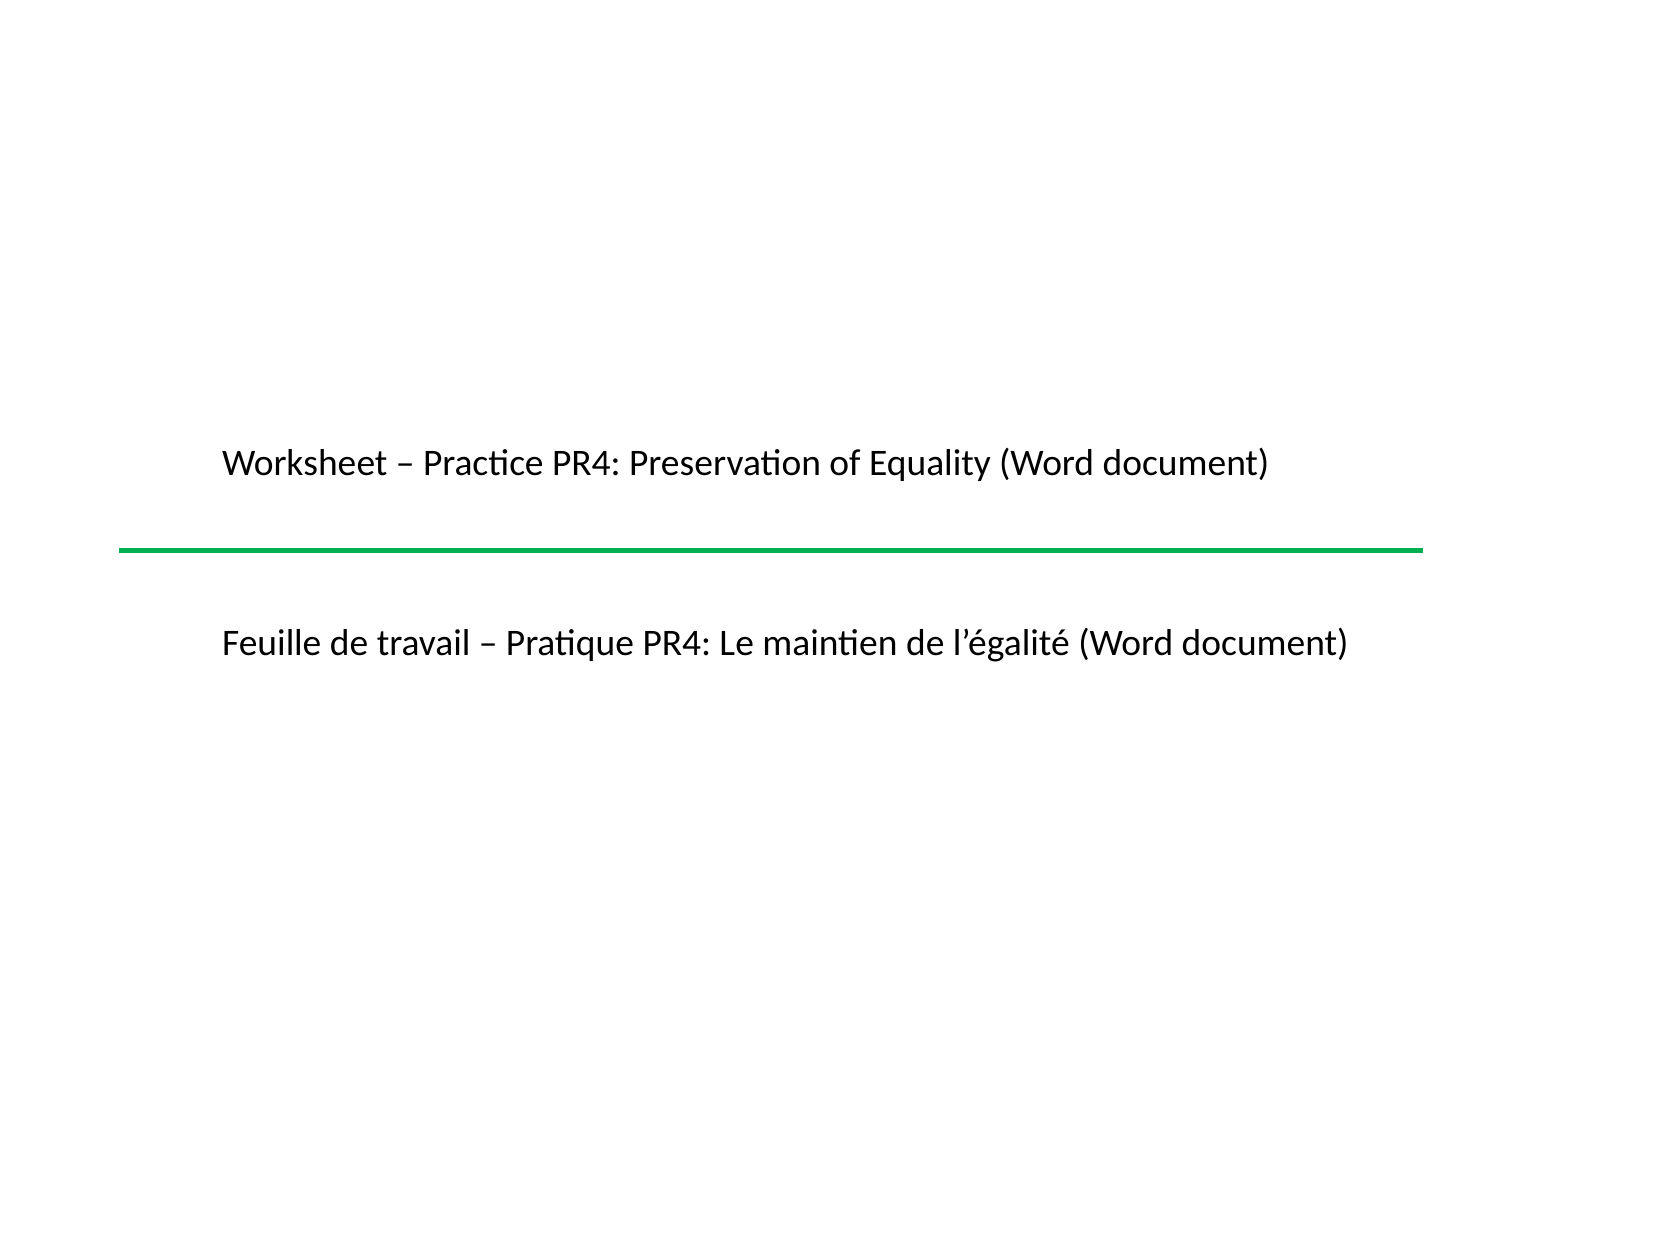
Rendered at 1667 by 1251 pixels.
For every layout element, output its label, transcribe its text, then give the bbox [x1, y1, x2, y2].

text_box Worksheet – Practice PR4: Preservation of Equality (Word document) Feuille de travail – Pratique PR4: Le maintien de l’égalité (Word document) [207, 430, 1633, 671]
